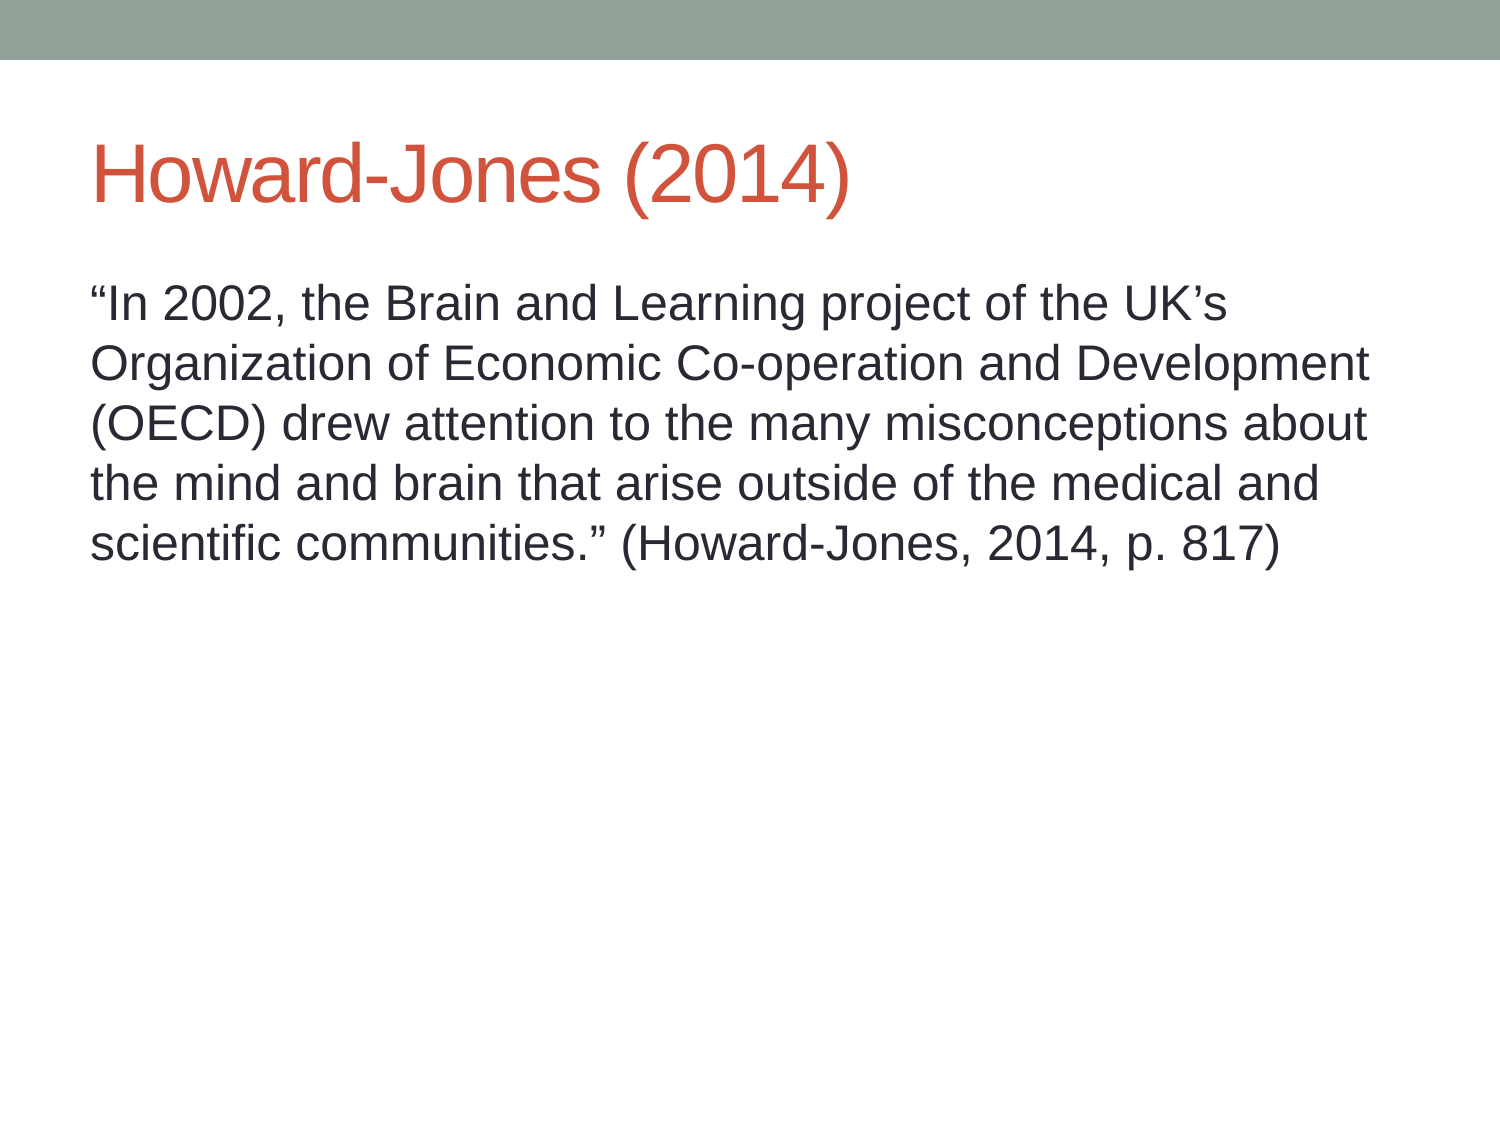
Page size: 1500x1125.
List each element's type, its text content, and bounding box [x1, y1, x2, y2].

title Howard-Jones (2014) [75, 87, 1425, 250]
list “In 2002, the Brain and Learning project of the UK’s Organization of Economic Co‑operation and Development (OECD) drew attention to the many misconceptions about the mind and brain that arise outside of the medical and scientific communities.” (Howard-Jones, 2014, p. 817) [75, 262, 1425, 1063]
